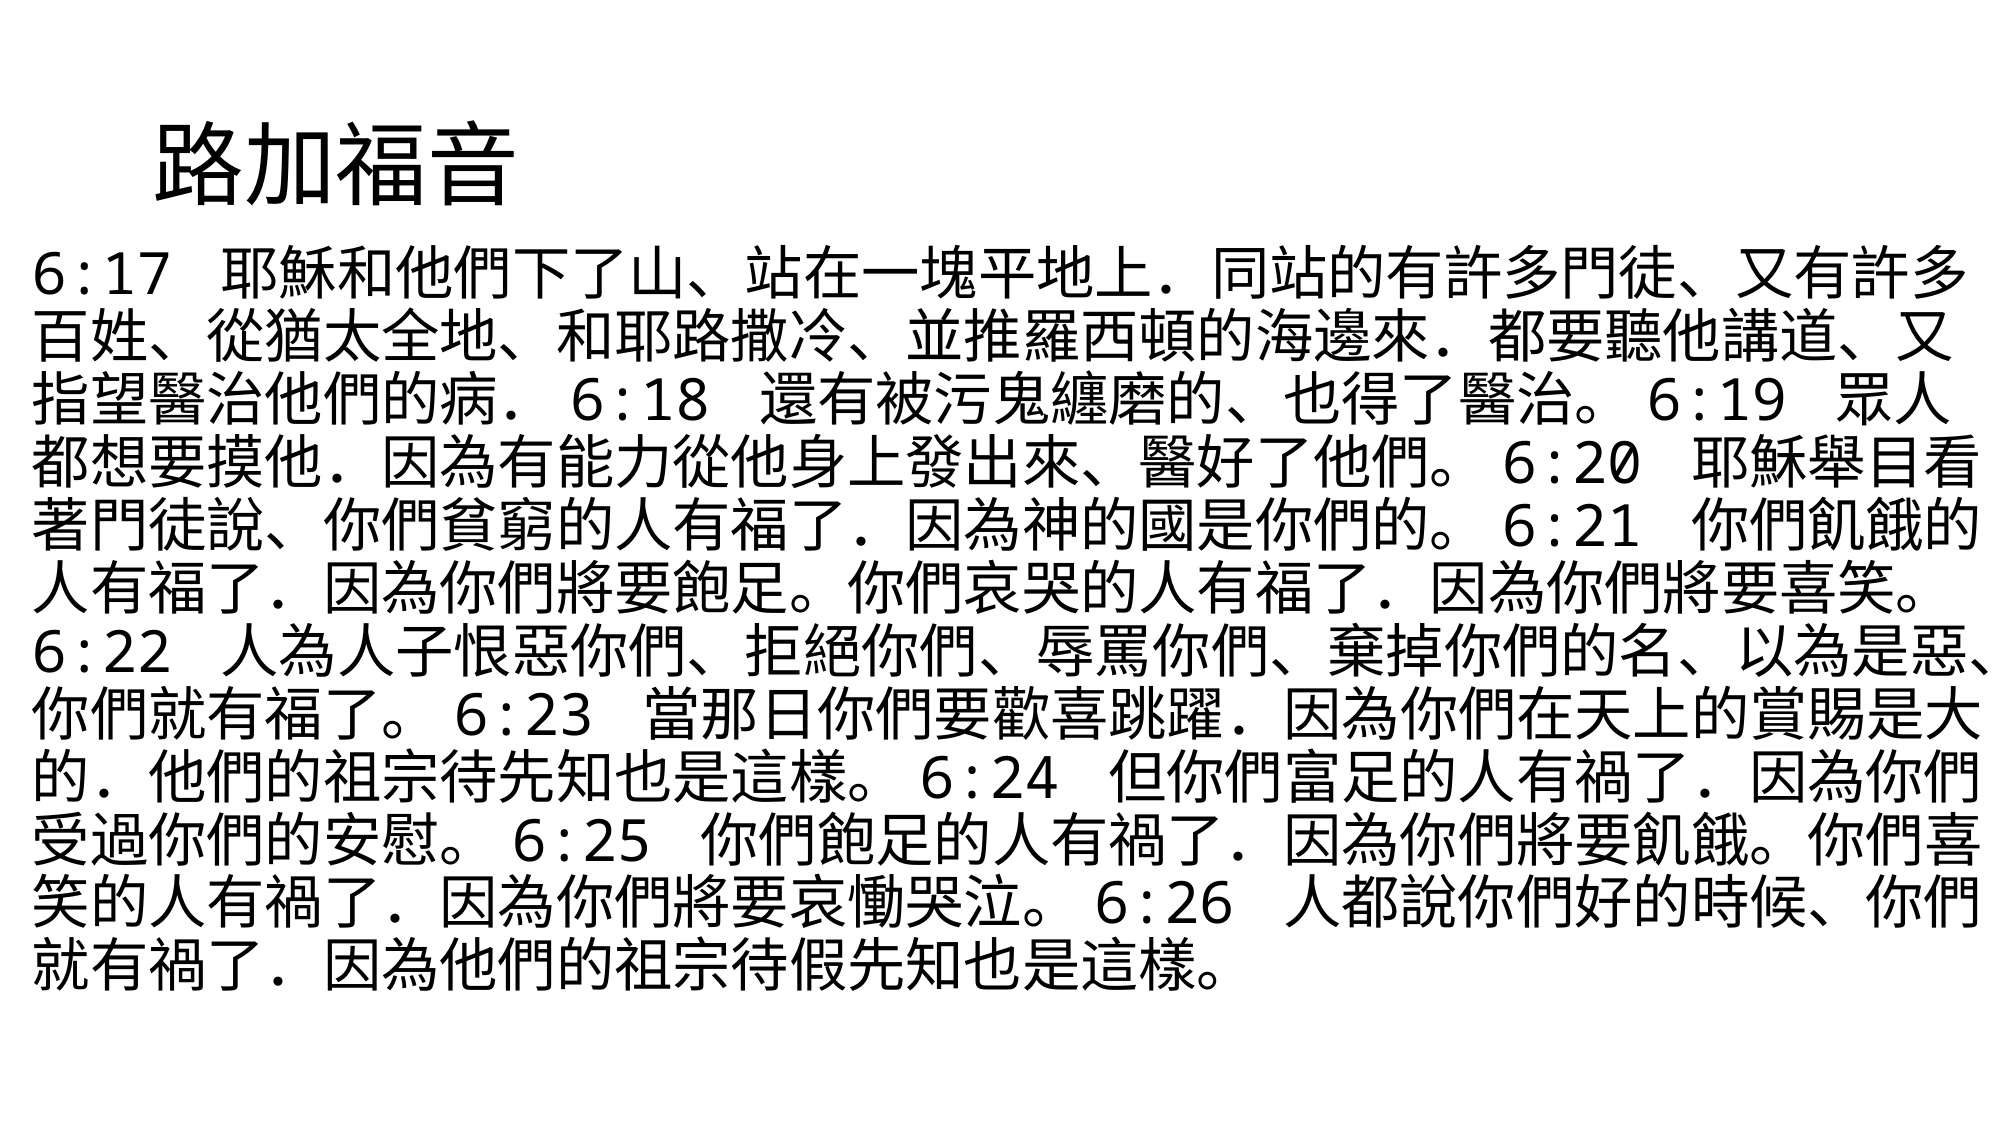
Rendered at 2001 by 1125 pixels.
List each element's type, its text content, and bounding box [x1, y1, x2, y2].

list 6:17 耶穌和他們下了山、站在一塊平地上．同站的有許多門徒、又有許多百姓、從猶太全地、和耶路撒冷、並推羅西頓的海邊來．都要聽他講道、又指望醫治他們的病．6:18 還有被污鬼纏磨的、也得了醫治。6:19 眾人都想要摸他．因為有能力從他身上發出來、醫好了他們。6:20 耶穌舉目看著門徒說、你們貧窮的人有福了．因為神的國是你們的。6:21 你們飢餓的人有福了．因為你們將要飽足。你們哀哭的人有福了．因為你們將要喜笑。6:22 人為人子恨惡你們、拒絕你們、辱罵你們、棄掉你們的名、以為是惡、你們就有福了。6:23 當那日你們要歡喜跳躍．因為你們在天上的賞賜是大的．他們的祖宗待先知也是這樣。6:24 但你們富足的人有禍了．因為你們受過你們的安慰。6:25 你們飽足的人有禍了．因為你們將要飢餓。你們喜笑的人有禍了．因為你們將要哀慟哭泣。6:26 人都說你們好的時候、你們就有禍了．因為他們的祖宗待假先知也是這樣。 [16, 236, 2000, 1014]
title 路加福音 [137, 59, 1863, 236]
